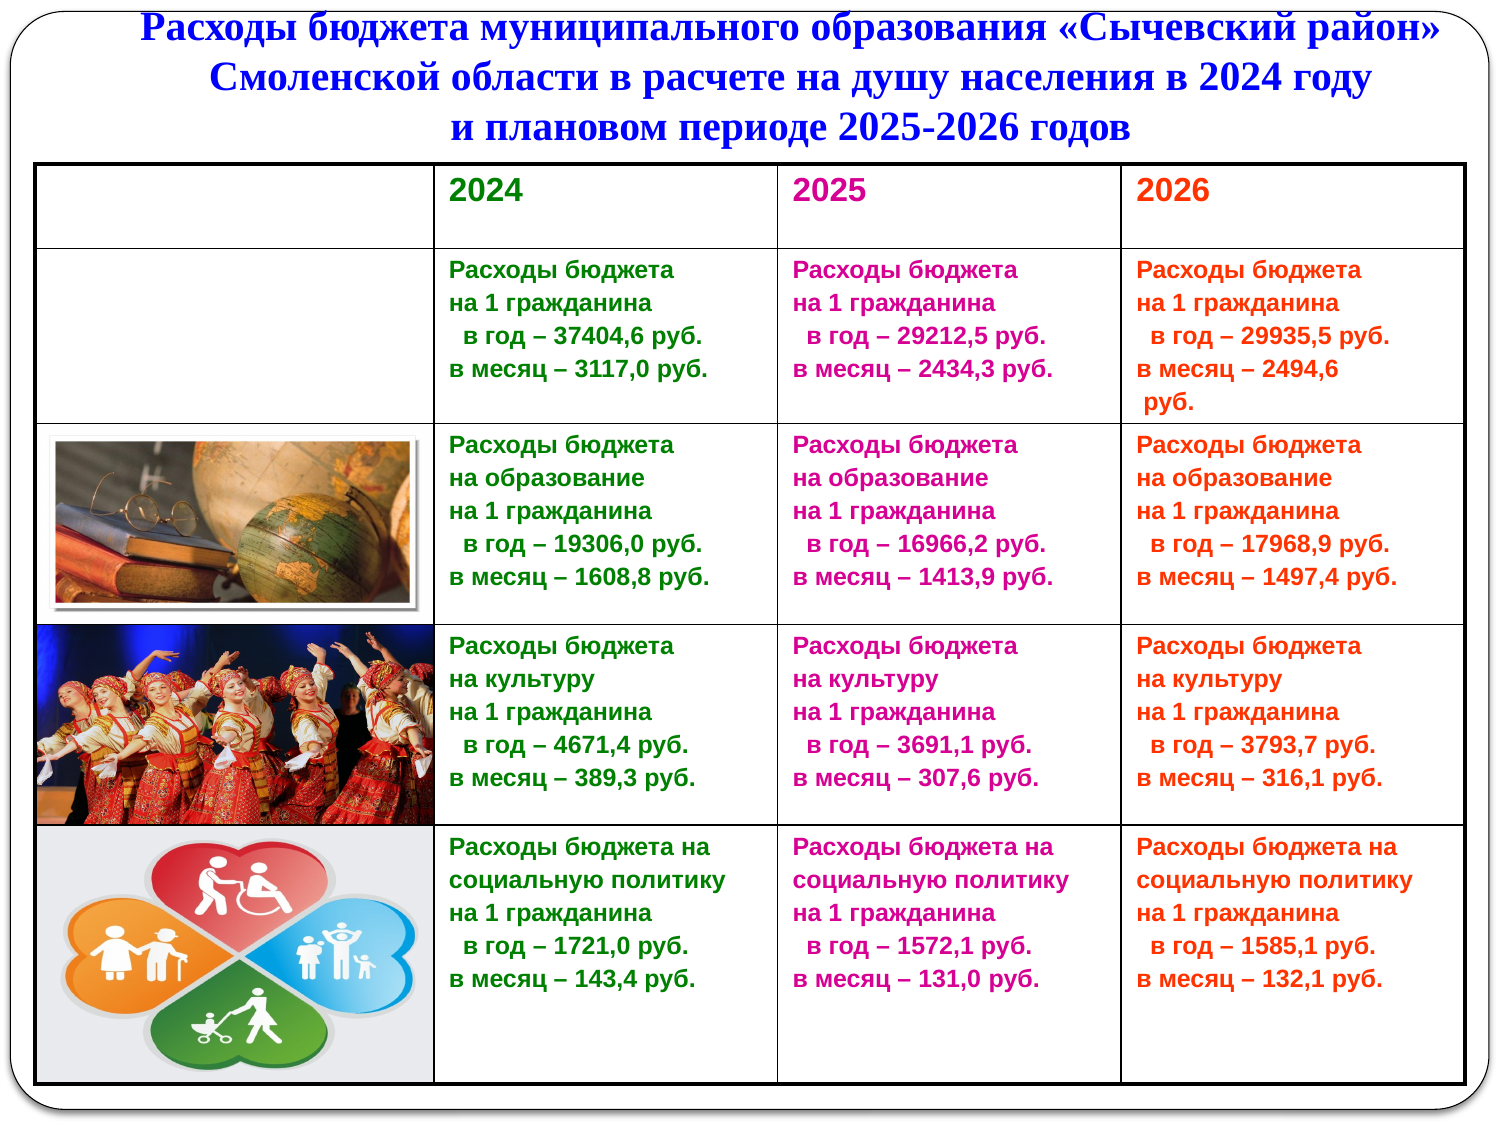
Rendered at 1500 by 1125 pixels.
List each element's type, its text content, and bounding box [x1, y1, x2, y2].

table_cell Расходы бюджета на образование на 1 гражданина в год – 16966,2 руб. в месяц – 1413,9 руб. [778, 424, 1120, 624]
table_header 2024 [435, 166, 777, 248]
table_cell Расходы бюджета на культуру на 1 гражданина в год – 3691,1 руб. в месяц – 307,6 руб. [778, 625, 1120, 824]
table_cell Расходы бюджета на образование на 1 гражданина в год – 17968,9 руб. в месяц – 1497,4 руб. [1122, 424, 1463, 624]
table_header [37, 166, 433, 248]
table_cell Расходы бюджета на образование на 1 гражданина в год – 19306,0 руб. в месяц – 1608,8 руб. [435, 424, 777, 624]
table_cell Расходы бюджета на социальную политику на 1 гражданина в год – 1721,0 руб. в месяц – 143,4 руб. [435, 826, 777, 1082]
table_cell [37, 249, 433, 423]
table_header 2025 [778, 166, 1120, 248]
table_cell Расходы бюджета на 1 гражданина в год – 29212,5 руб. в месяц – 2434,3 руб. [778, 249, 1120, 423]
table_cell Расходы бюджета на 1 гражданина в год – 37404,6 руб. в месяц – 3117,0 руб. [435, 249, 777, 423]
table_cell [37, 424, 433, 624]
table_cell [37, 826, 433, 1082]
table_cell Расходы бюджета на культуру на 1 гражданина в год – 4671,4 руб. в месяц – 389,3 руб. [435, 625, 777, 824]
table_header 2026 [1122, 166, 1463, 248]
table_cell Расходы бюджета на 1 гражданина в год – 29935,5 руб. в месяц – 2494,6 руб. [1122, 249, 1463, 423]
table_cell Расходы бюджета на культуру на 1 гражданина в год – 3793,7 руб. в месяц – 316,1 руб. [1122, 625, 1463, 824]
table_cell [37, 625, 433, 824]
table_cell Расходы бюджета на социальную политику на 1 гражданина в год – 1585,1 руб. в месяц – 132,1 руб. [1122, 826, 1463, 1082]
title Расходы бюджета муниципального образования «Сычевский район» Смоленской области в расчете на душу населения в 2024 году и плановом периоде 2025-2026 годов [81, 0, 1500, 165]
table_cell Расходы бюджета на социальную политику на 1 гражданина в год – 1572,1 руб. в месяц – 131,0 руб. [778, 826, 1120, 1082]
